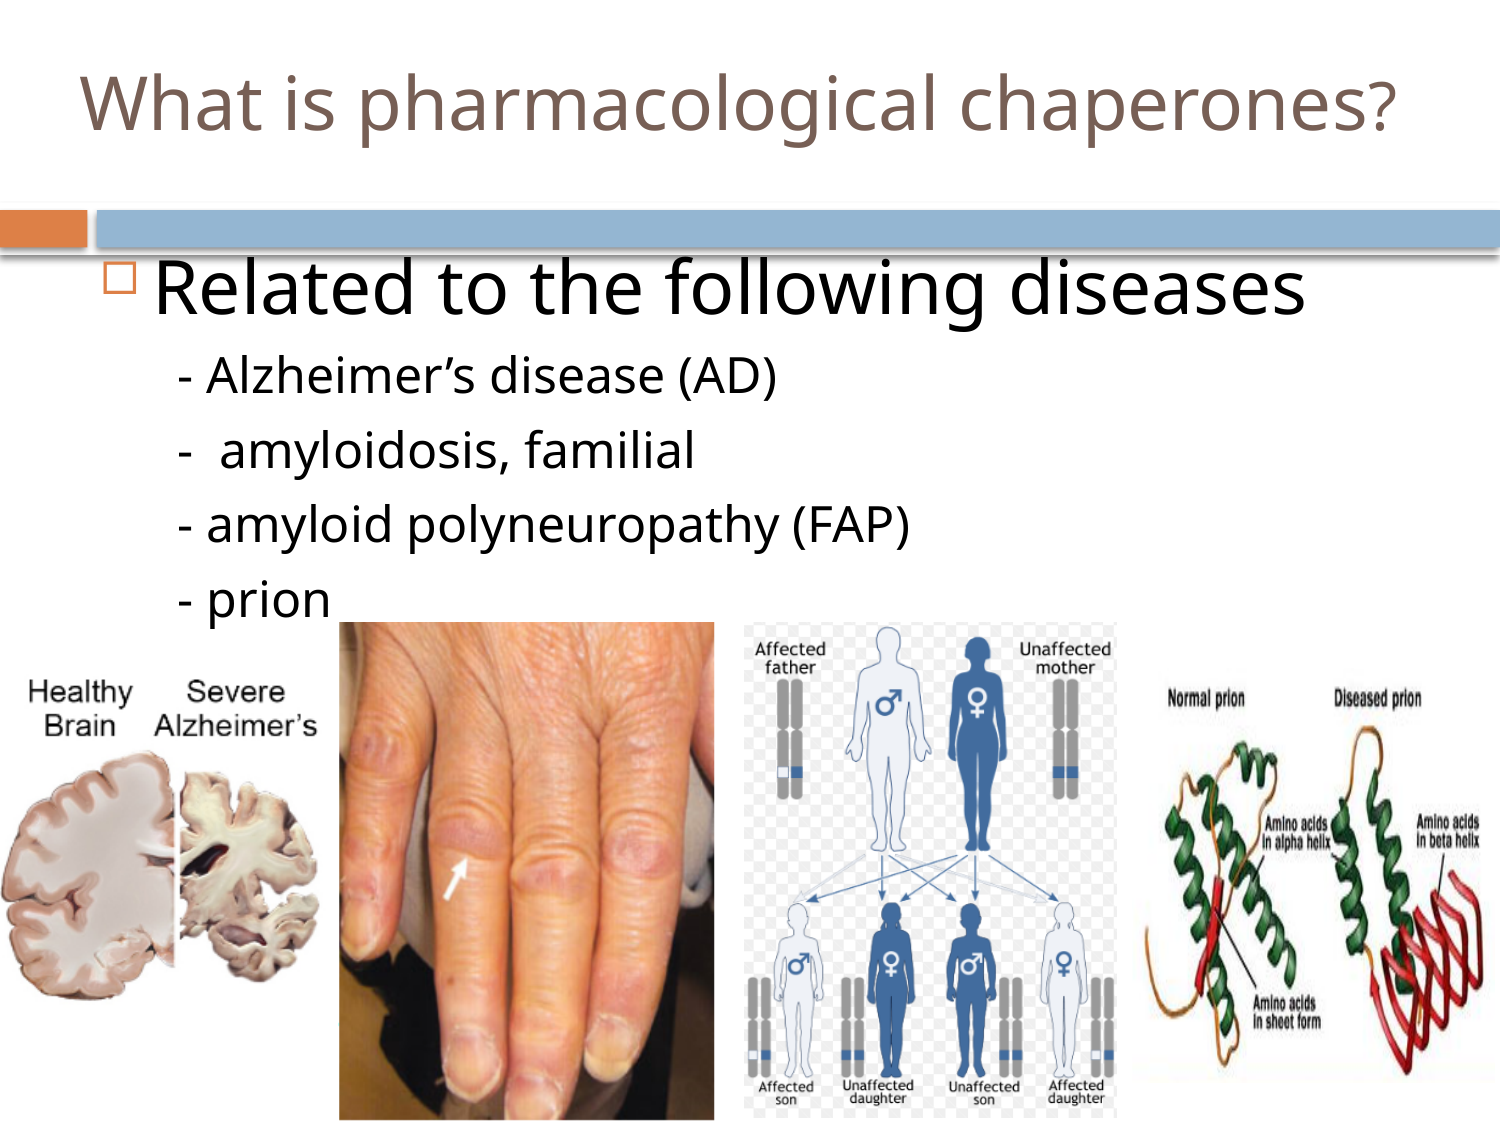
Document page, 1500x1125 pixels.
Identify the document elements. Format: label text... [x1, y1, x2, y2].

picture [0, 671, 329, 1012]
title What is pharmacological chaperones? [64, 7, 1415, 195]
picture [1132, 668, 1495, 1083]
picture [338, 621, 718, 1125]
list Related to the following diseases - Alzheimer’s disease (AD) - amyloidosis, familial - amyloid polyneuropathy (FAP) - prion [85, 231, 1436, 740]
picture [744, 621, 1117, 1118]
